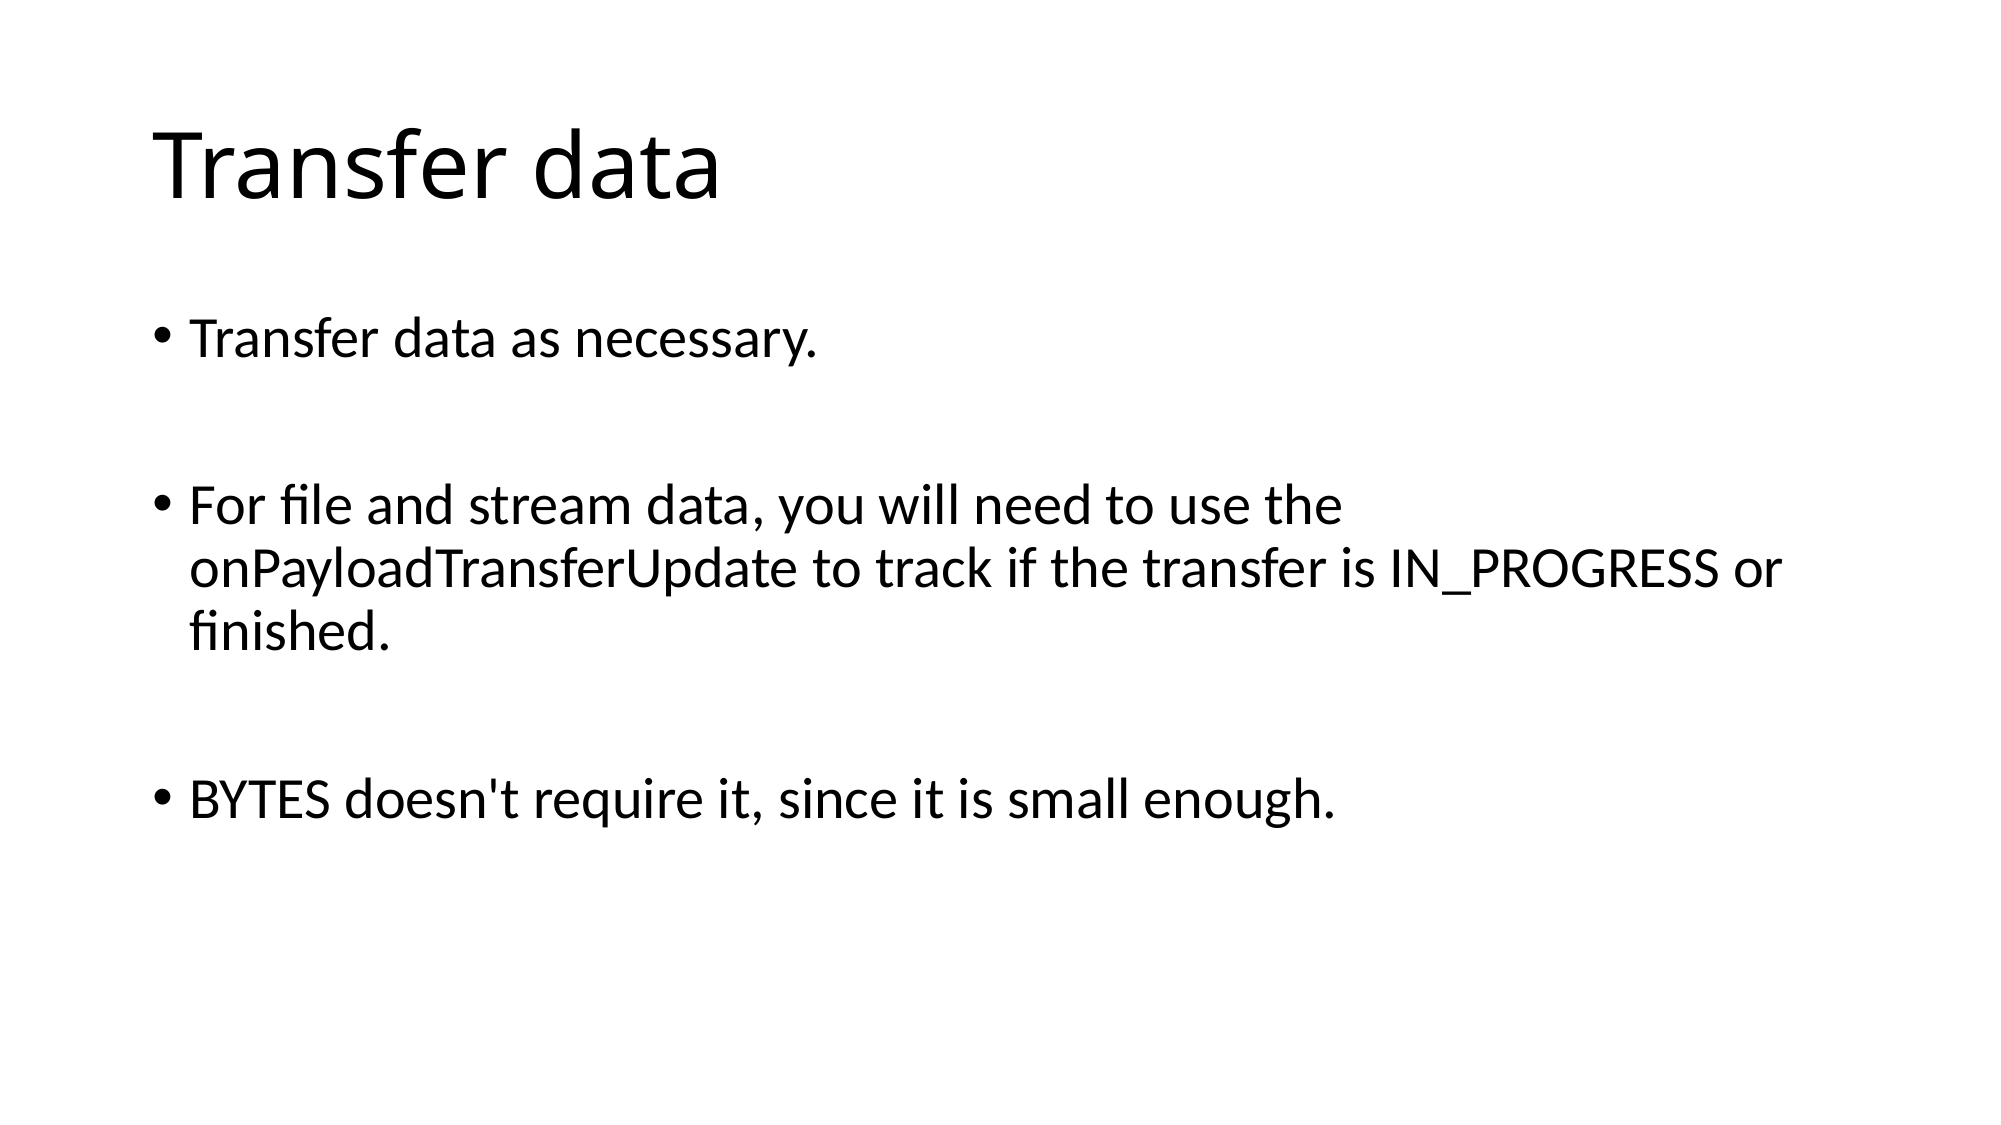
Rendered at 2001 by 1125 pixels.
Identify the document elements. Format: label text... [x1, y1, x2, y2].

list Transfer data as necessary. For file and stream data, you will need to use the onPayloadTransferUpdate to track if the transfer is IN_PROGRESS or finished. BYTES doesn't require it, since it is small enough. [137, 299, 1863, 1014]
title Transfer data [137, 59, 1863, 278]
